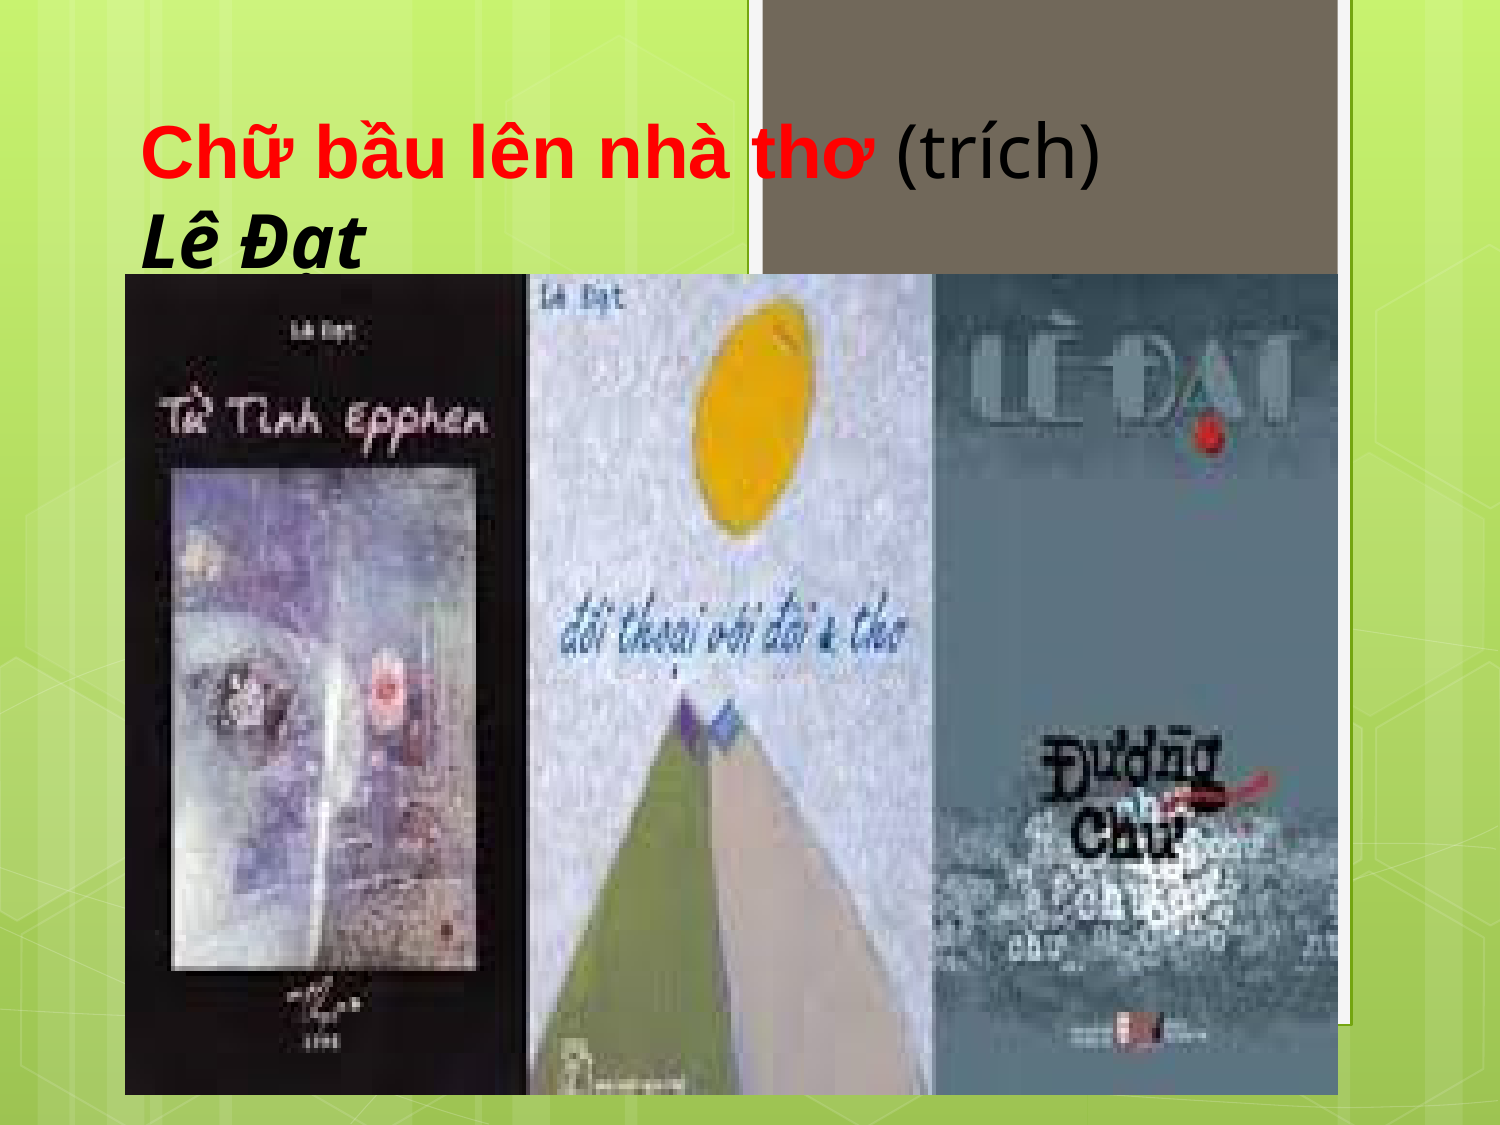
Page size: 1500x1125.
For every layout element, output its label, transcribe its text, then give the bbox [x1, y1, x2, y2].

picture [124, 274, 1338, 1096]
title Chữ bầu lên nhà thơ (trích) Lê Đạt [125, 50, 1400, 292]
